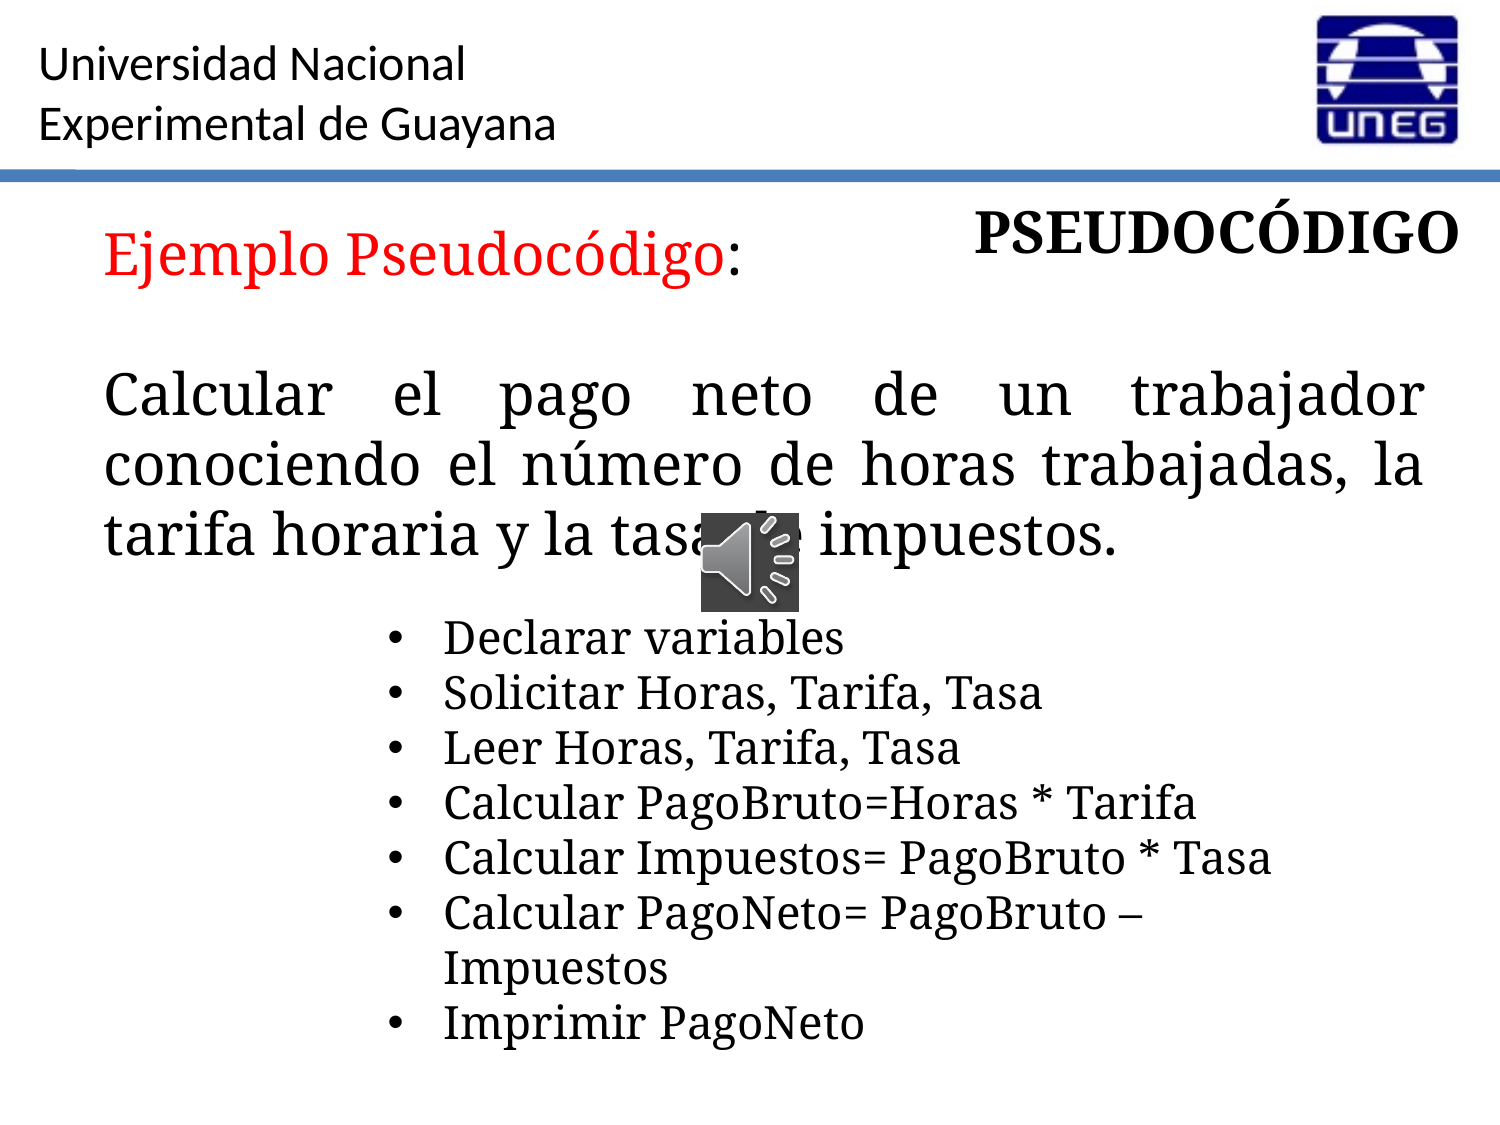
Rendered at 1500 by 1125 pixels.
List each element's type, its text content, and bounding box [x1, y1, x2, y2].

picture [699, 512, 801, 613]
text_box Universidad Nacional Experimental de Guayana [23, 23, 750, 159]
text_box Ejemplo Pseudocódigo: Calcular el pago neto de un trabajador conociendo el número de horas trabajadas, la tarifa horaria y la tasa de impuestos. [46, 210, 1442, 575]
text_box PSEUDOCÓDIGO [959, 187, 1477, 273]
text_box Declarar variables Solicitar Horas, Tarifa, Tasa Leer Horas, Tarifa, Tasa Calcular PagoBruto=Horas * Tarifa Calcular Impuestos= PagoBruto * Tasa Calcular PagoNeto= PagoBruto – Impuestos Imprimir PagoNeto [163, 601, 1289, 1057]
picture [1311, 5, 1466, 153]
